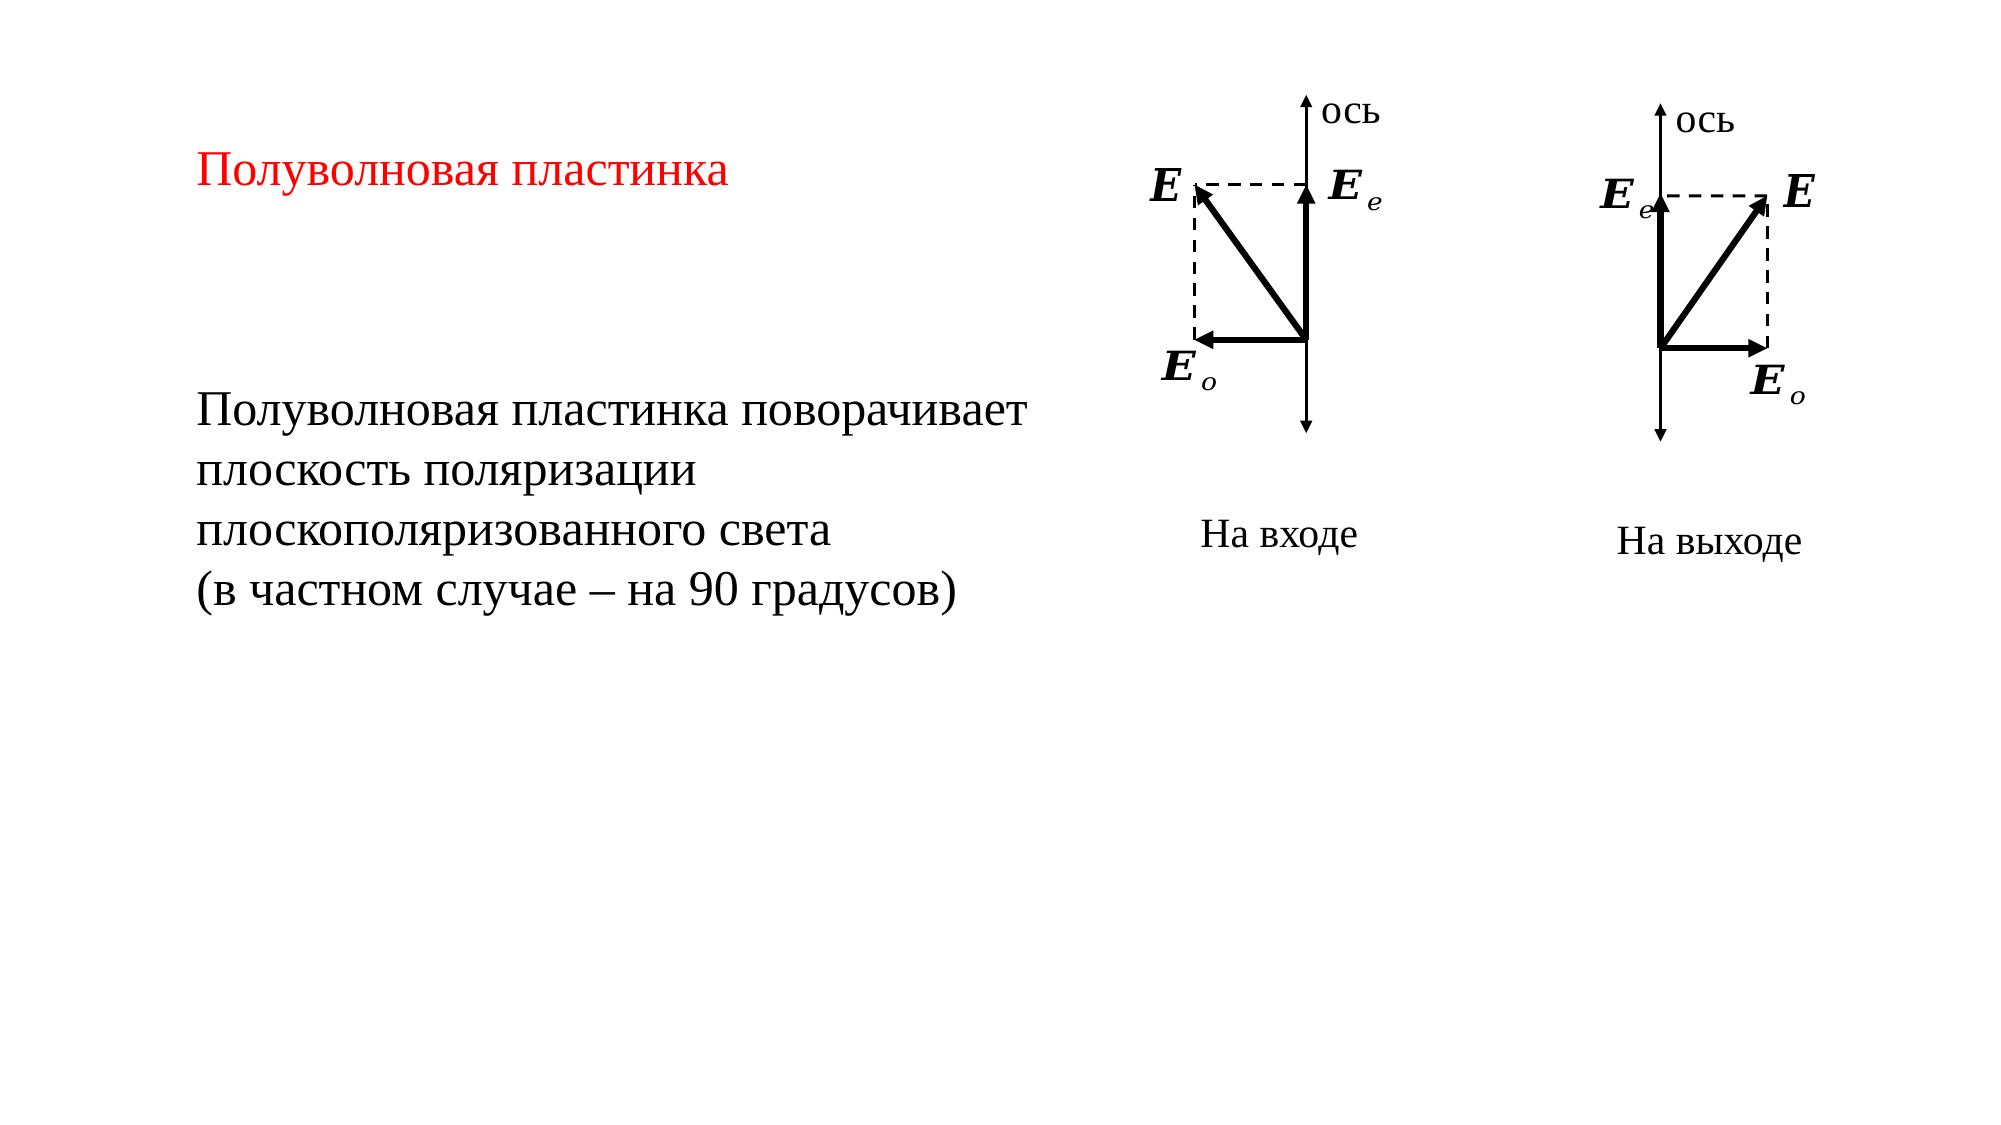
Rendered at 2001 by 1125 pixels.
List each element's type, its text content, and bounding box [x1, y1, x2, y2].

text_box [1147, 74, 1397, 434]
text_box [1597, 82, 1819, 442]
text_box На входе [1185, 498, 1374, 563]
text_box На выходе [1601, 505, 1818, 571]
